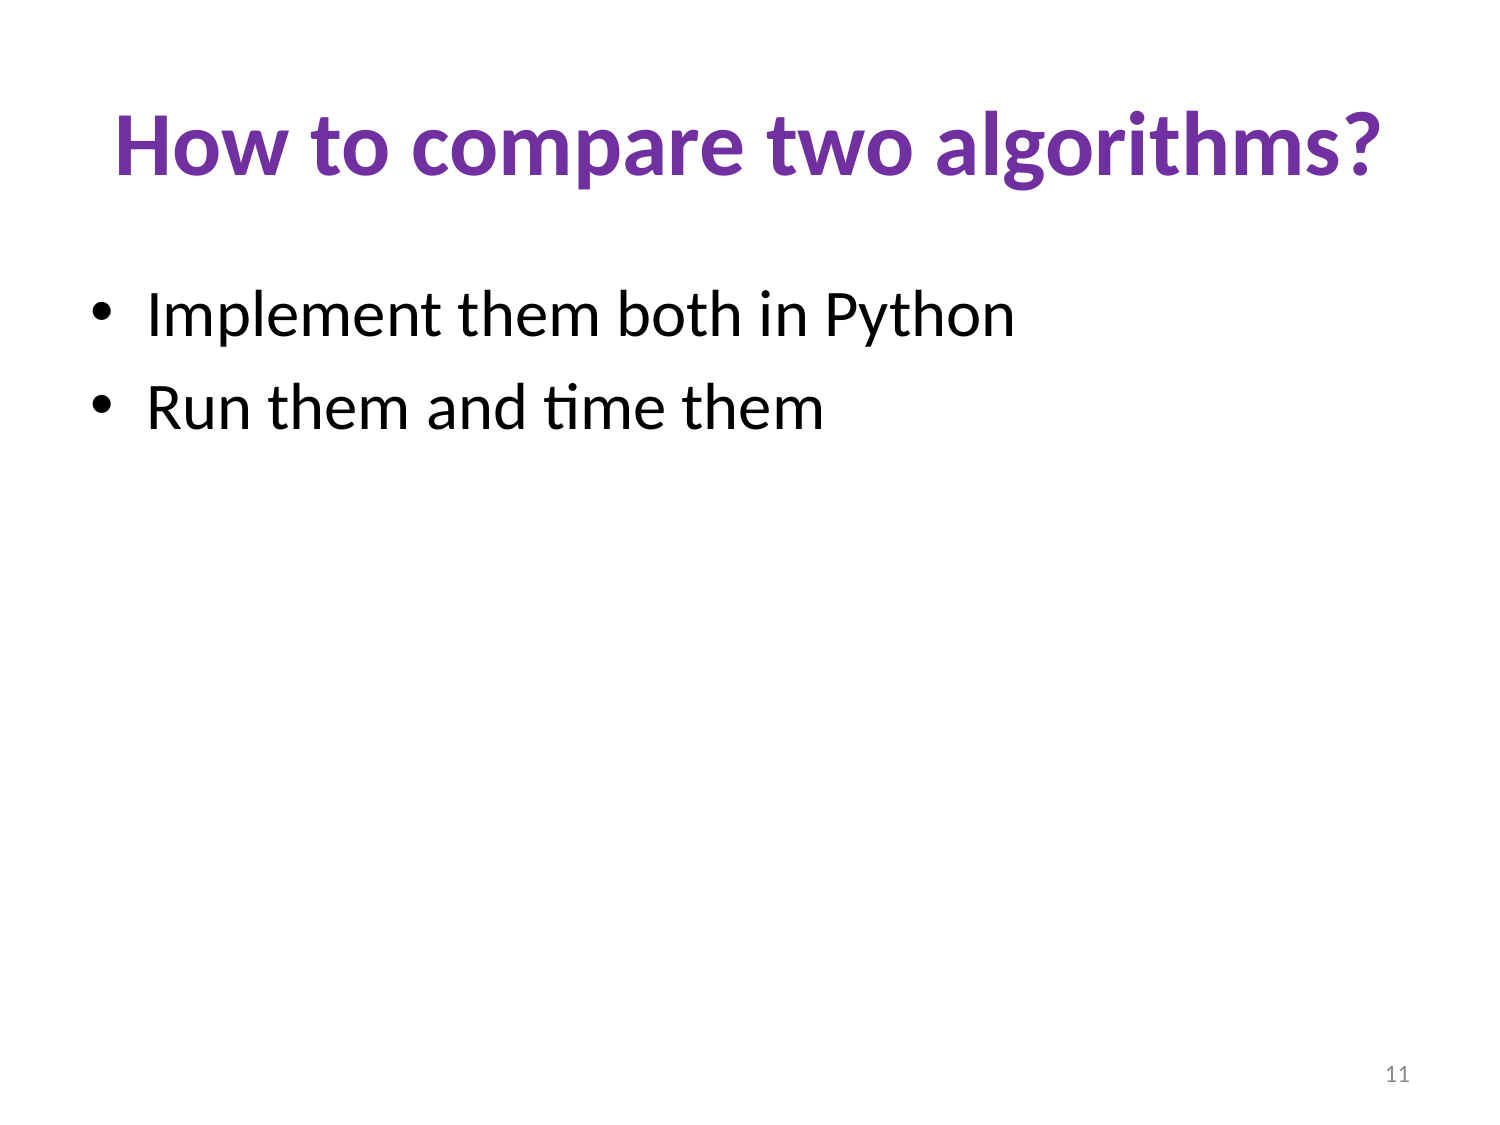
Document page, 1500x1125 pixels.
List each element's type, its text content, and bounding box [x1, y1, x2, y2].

list Implement them both in Python Run them and time them [75, 262, 1425, 1005]
title How to compare two algorithms? [75, 45, 1425, 233]
slide_number 11 [1074, 1042, 1425, 1103]
